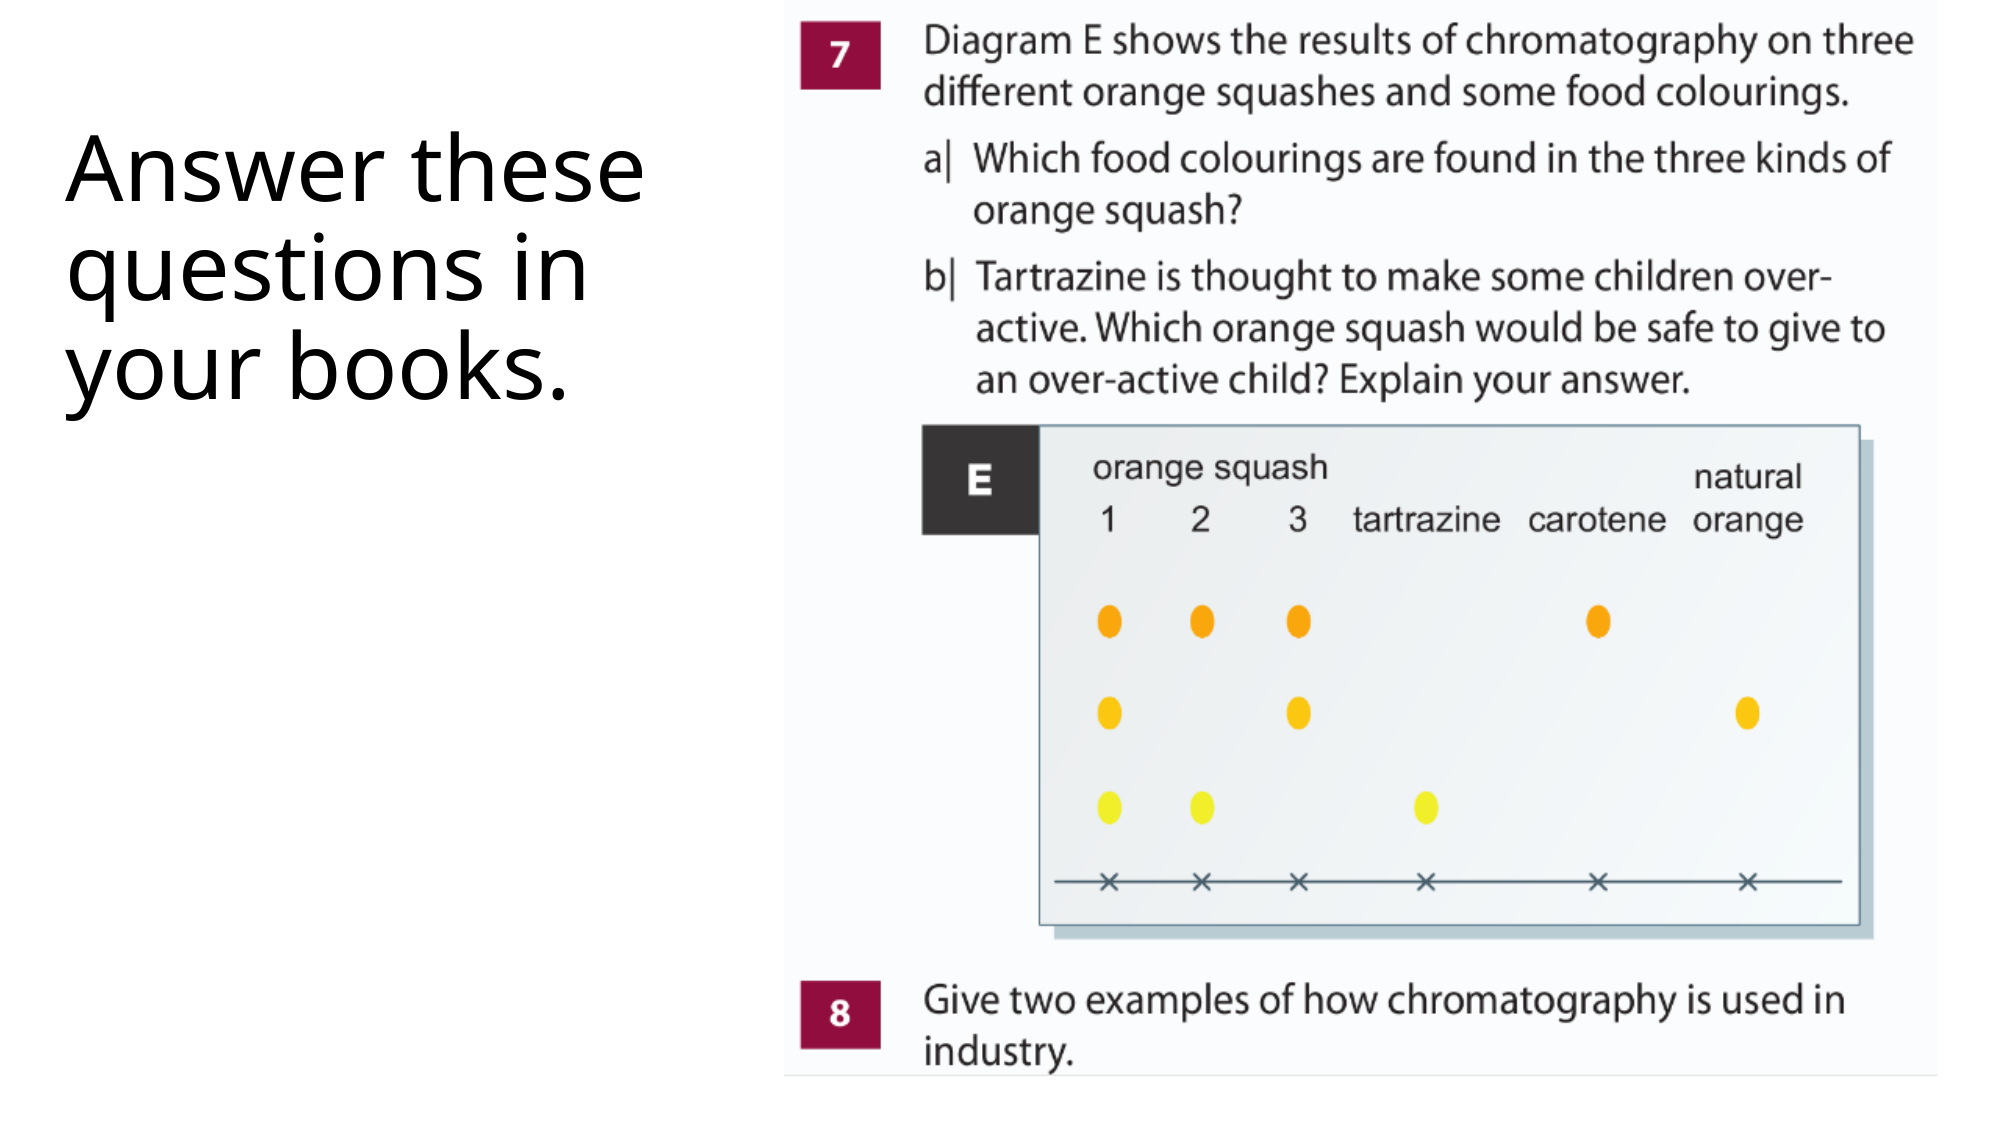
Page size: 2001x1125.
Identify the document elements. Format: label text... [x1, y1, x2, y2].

title Answer these questions in your books. [50, 43, 712, 499]
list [783, 0, 1938, 1125]
